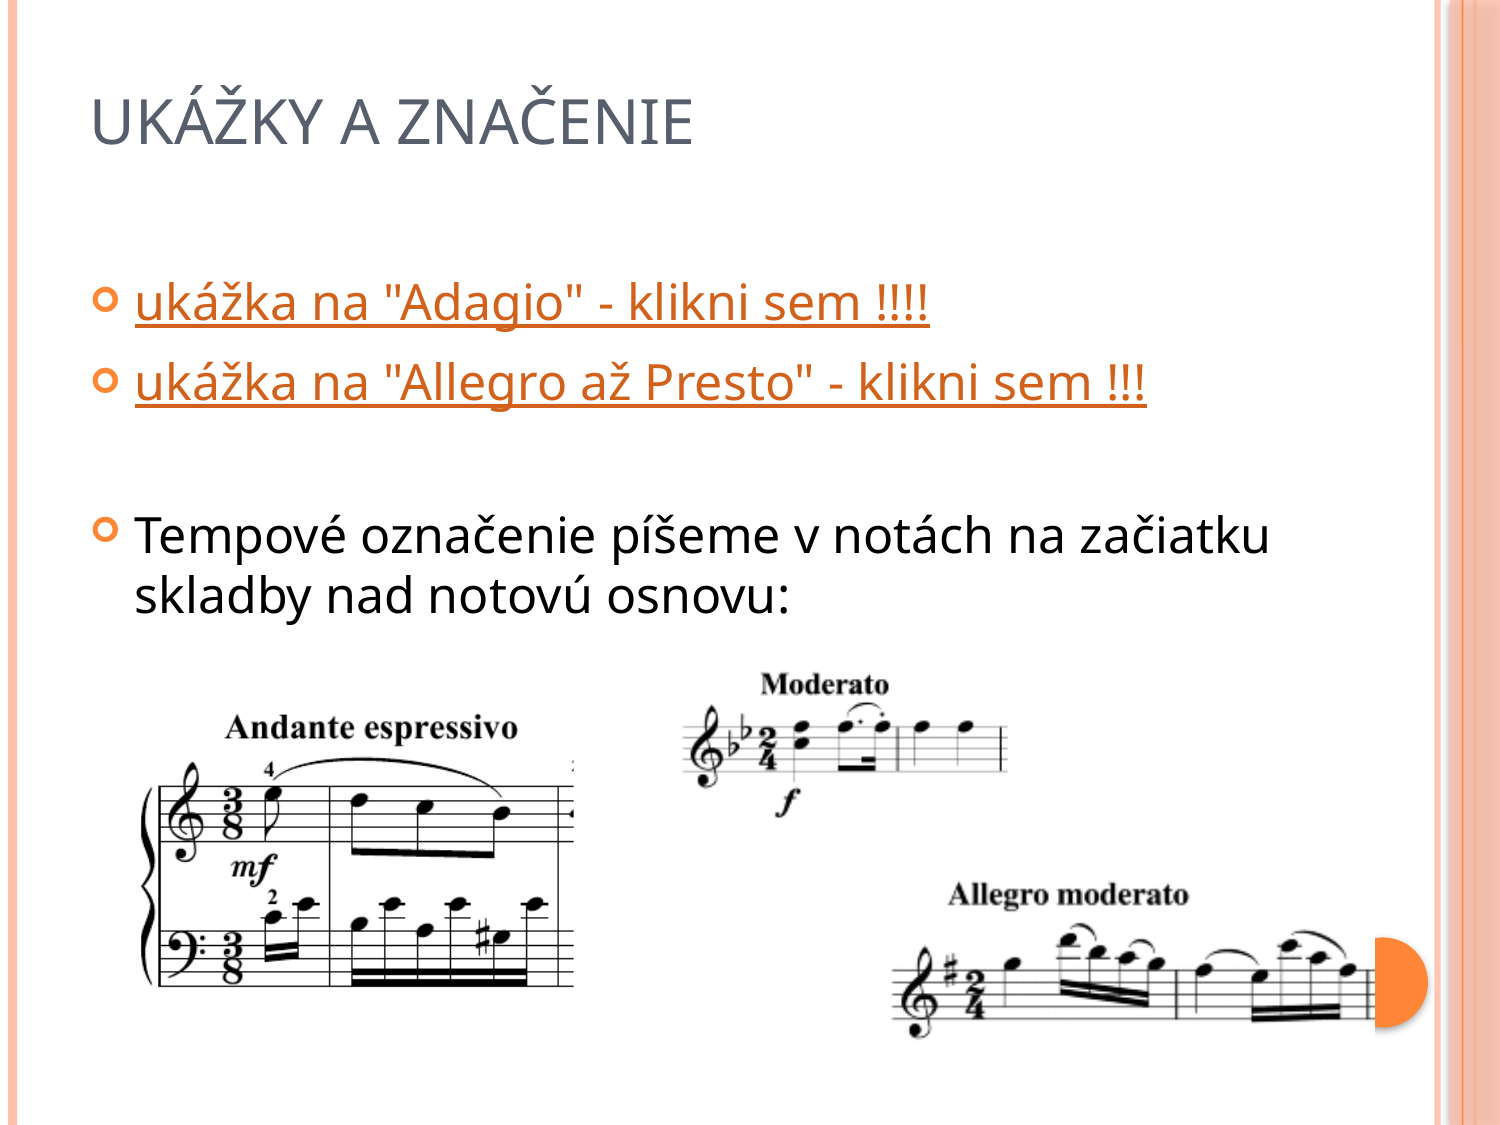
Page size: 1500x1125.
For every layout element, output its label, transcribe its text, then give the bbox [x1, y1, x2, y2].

title Ukážky a značenie [75, 45, 1300, 164]
list ukážka na "Adagio" - klikni sem !!!! ukážka na "Allegro až Presto" - klikni sem !!! Tempové označenie píšeme v notách na začiatku skladby nad notovú osnovu: [75, 262, 1300, 1062]
picture [140, 702, 575, 999]
picture [620, 620, 1009, 835]
picture [878, 854, 1376, 1057]
